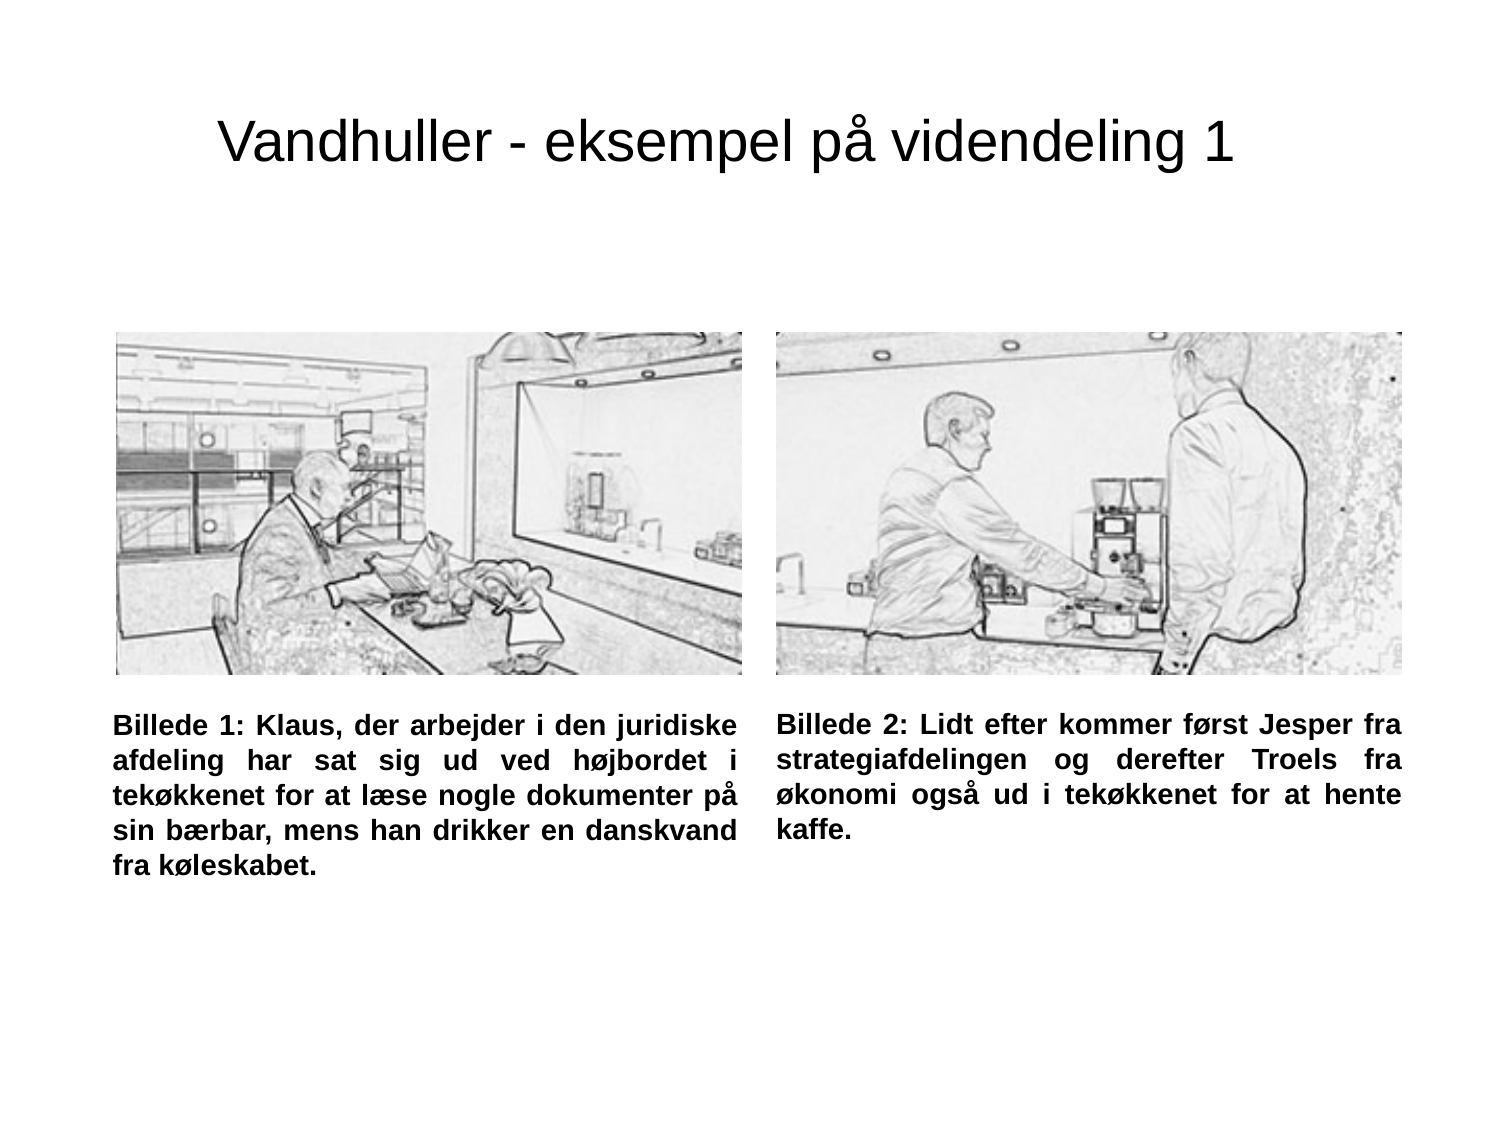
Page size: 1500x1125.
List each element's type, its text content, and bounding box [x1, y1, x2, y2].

picture [115, 332, 742, 675]
text_box Billede 1: Klaus, der arbejder i den juridiske afdeling har sat sig ud ved højbordet i tekøkkenet for at læse nogle dokumenter på sin bærbar, mens han drikker en danskvand fra køleskabet. [112, 706, 739, 882]
text_box Billede 2: Lidt efter kommer først Jesper fra strategiafdelingen og derefter Troels fra økonomi også ud i tekøkkenet for at hente kaffe. [776, 705, 1403, 846]
picture [775, 332, 1402, 675]
title Vandhuller - eksempel på videndeling 1 [52, 44, 1403, 232]
